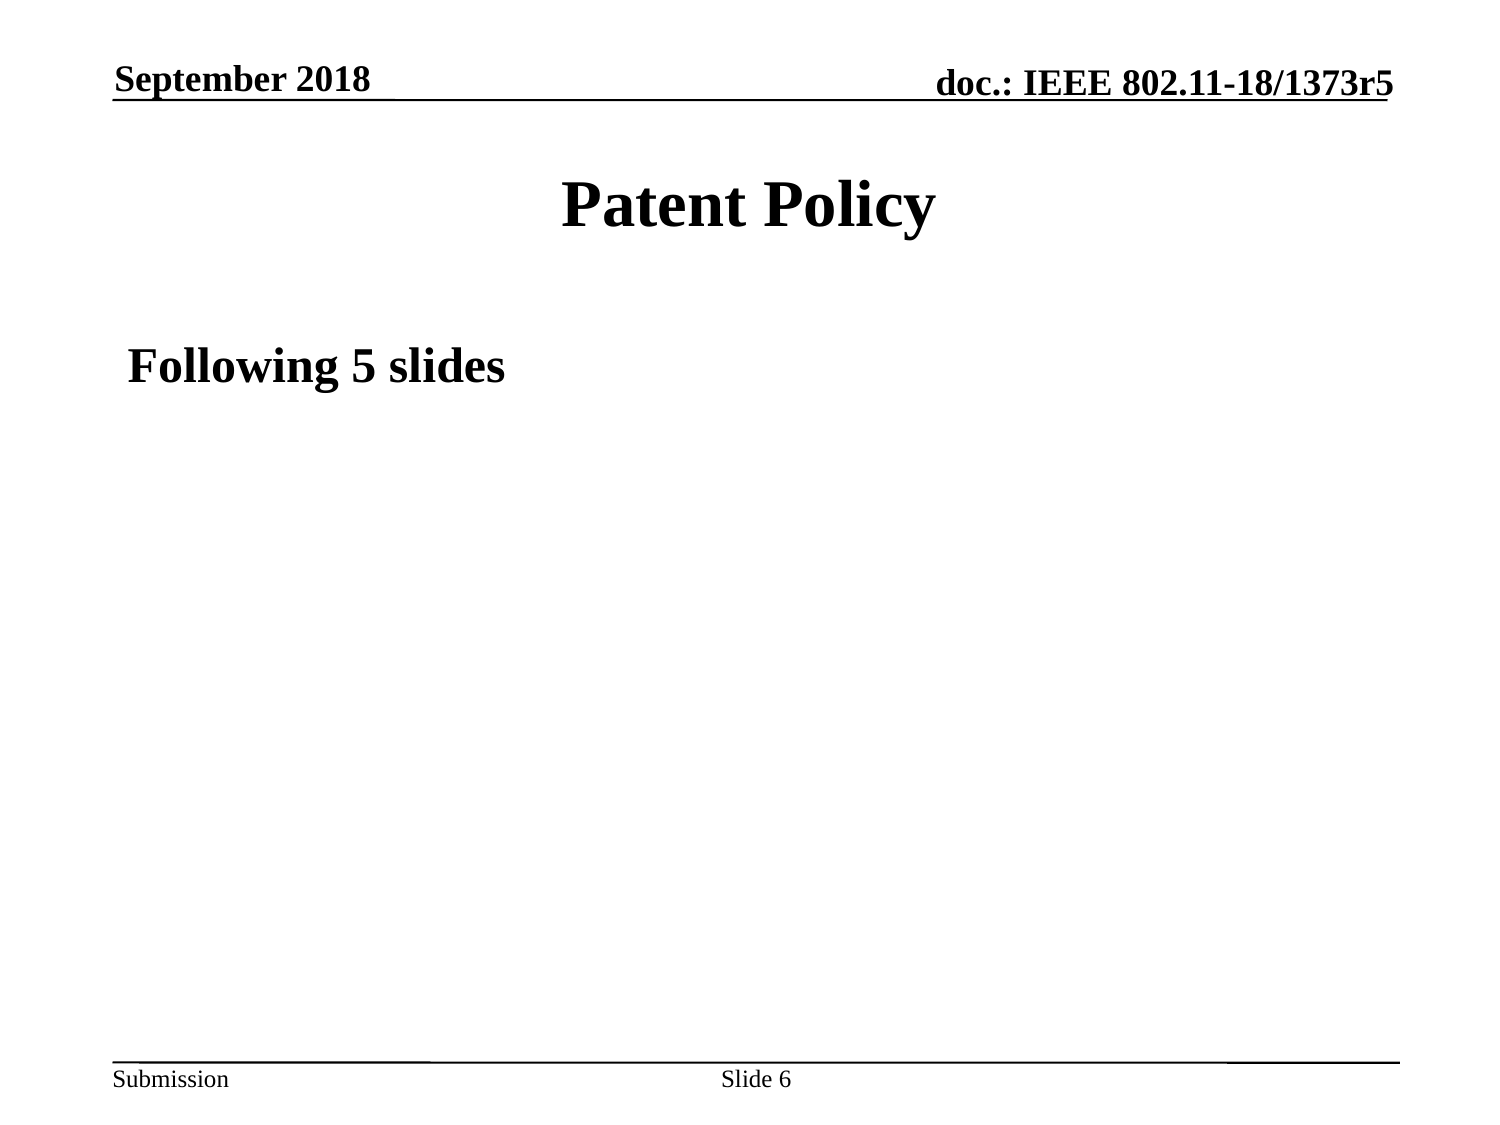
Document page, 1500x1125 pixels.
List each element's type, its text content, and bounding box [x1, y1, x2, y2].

title Patent Policy [112, 112, 1388, 288]
slide_number Slide 6 [712, 1061, 800, 1123]
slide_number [114, 54, 423, 100]
list Following 5 slides [112, 324, 1388, 1000]
